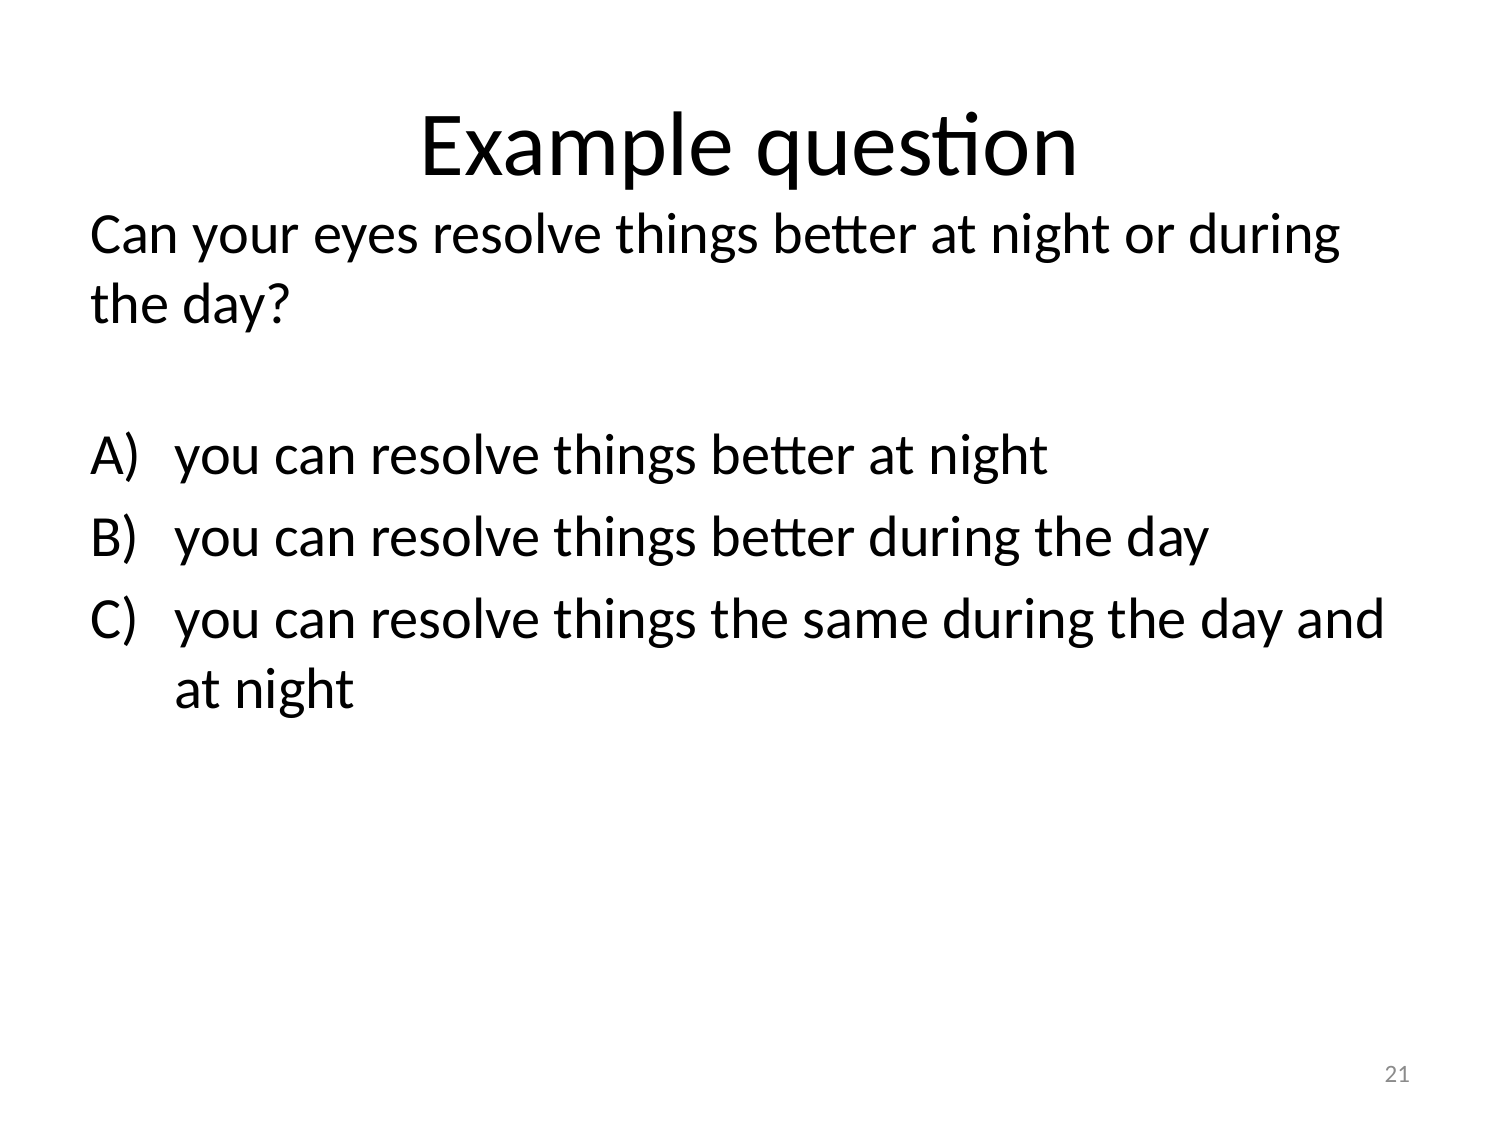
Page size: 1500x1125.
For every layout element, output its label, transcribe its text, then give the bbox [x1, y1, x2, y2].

title Example question [75, 45, 1425, 187]
list Can your eyes resolve things better at night or during the day? you can resolve things better at night you can resolve things better during the day you can resolve things the same during the day and at night [75, 187, 1425, 1013]
slide_number 21 [1074, 1042, 1425, 1103]
